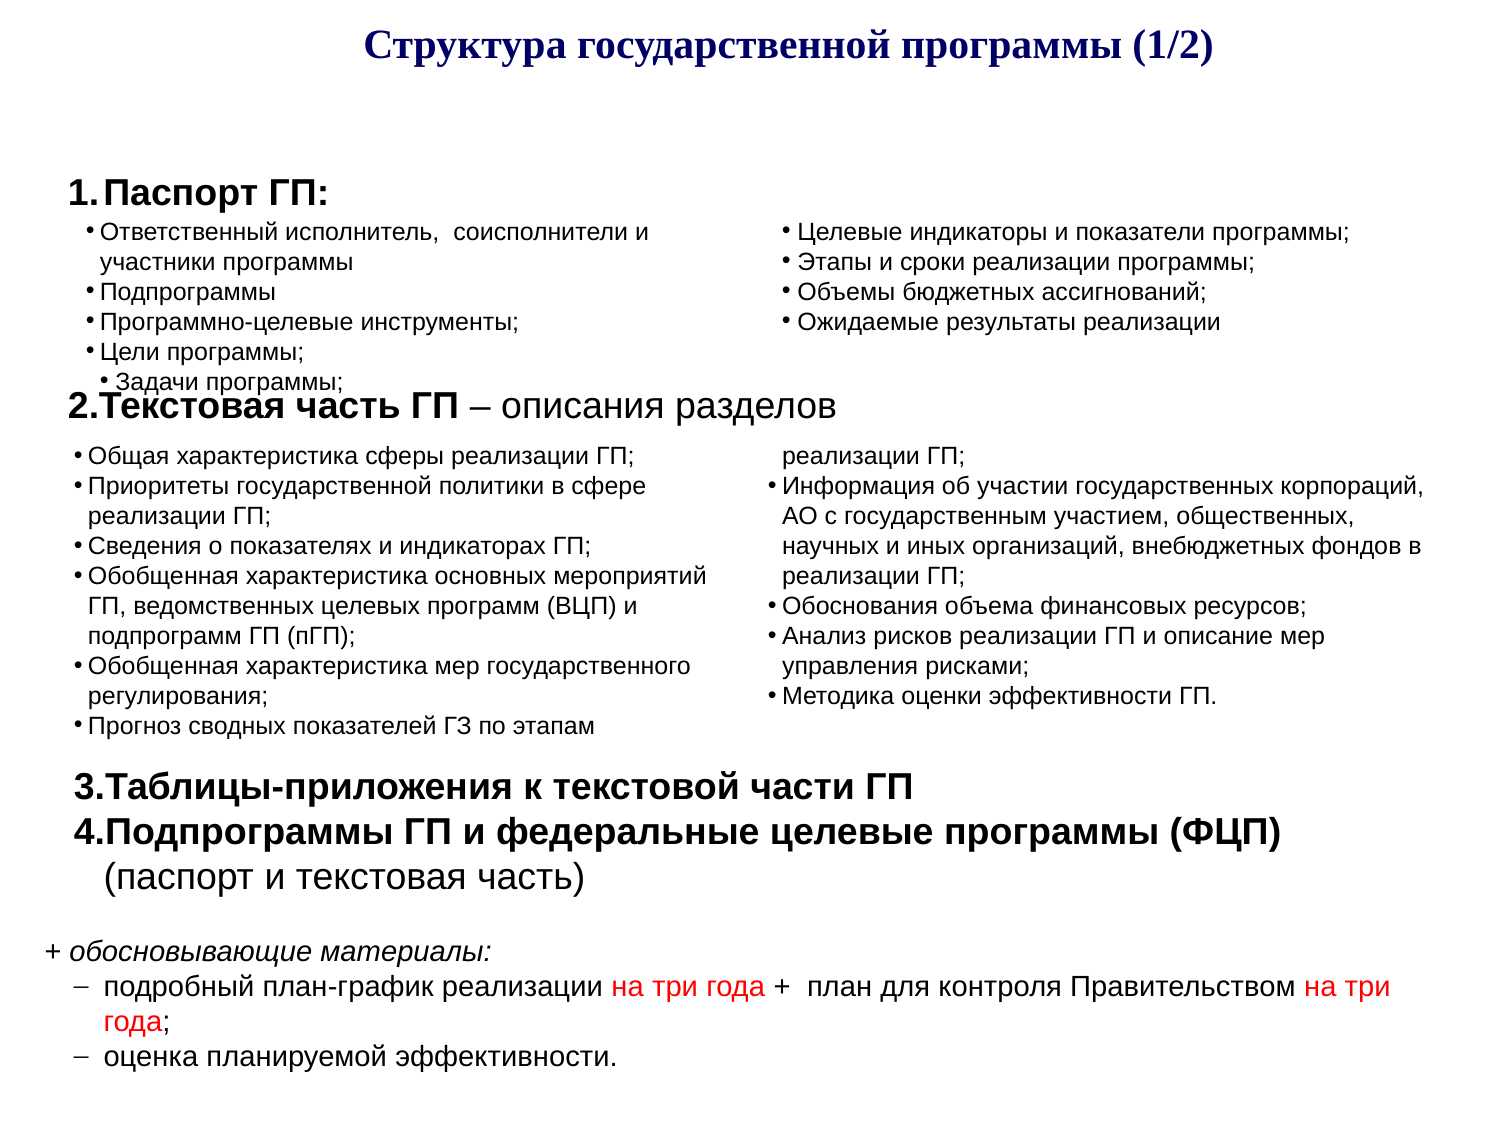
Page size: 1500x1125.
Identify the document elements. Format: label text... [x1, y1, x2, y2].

text_box Паспорт ГП: [53, 160, 1317, 208]
text_box Таблицы-приложения к текстовой части ГП Подпрограммы ГП и федеральные целевые программы (ФЦП) (паспорт и текстовая часть) + обосновывающие материалы: подробный план-график реализации на три года + план для контроля Правительством на три года; оценка планируемой эффективности. [29, 765, 1447, 1080]
text_box Общая характеристика сферы реализации ГП; Приоритеты государственной политики в сфере реализации ГП; Сведения о показателях и индикаторах ГП; Обобщенная характеристика основных мероприятий ГП, ведомственных целевых программ (ВЦП) и подпрограмм ГП (пГП); Обобщенная характеристика мер государственного регулирования; Прогноз сводных показателей ГЗ по этапам реализации ГП; Информация об участии государственных корпораций, АО с государственным участием, общественных, научных и иных организаций, внебюджетных фондов в реализации ГП; Обоснования объема финансовых ресурсов; Анализ рисков реализации ГП и описание мер управления рисками; Методика оценки эффективности ГП. [29, 432, 1447, 765]
text_box Ответственный исполнитель, соисполнители и участники программы Подпрограммы Программно-целевые инструменты; Цели программы; Задачи программы; Целевые индикаторы и показатели программы; Этапы и сроки реализации программы; Объемы бюджетных ассигнований; Ожидаемые результаты реализации [41, 208, 1436, 419]
text_box Текстовая часть ГП – описания разделов [53, 373, 1317, 432]
title Структура государственной программы (1/2) [348, 0, 1294, 84]
